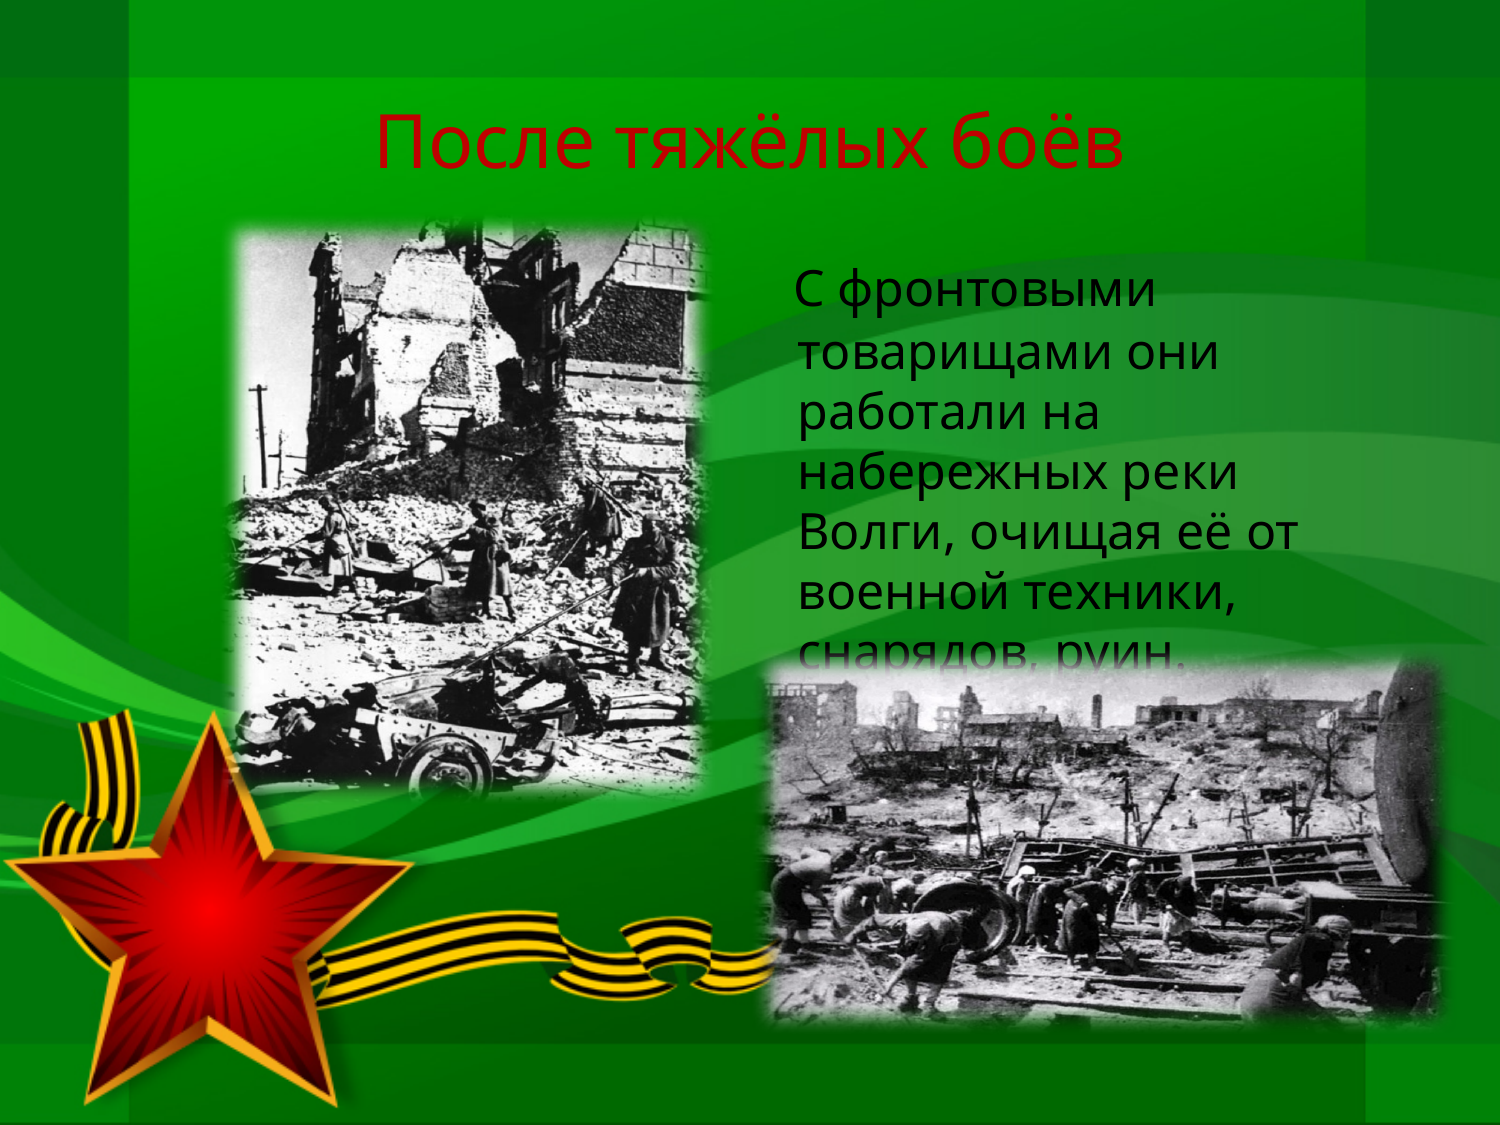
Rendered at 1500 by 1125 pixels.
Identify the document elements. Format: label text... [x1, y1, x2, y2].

picture [0, 0, 1500, 1125]
title После тяжёлых боёв [74, 44, 1426, 233]
list С фронтовыми товарищами они работали на набережных реки Волги, очищая её от военной техники, снарядов, руин. [726, 232, 1426, 1006]
